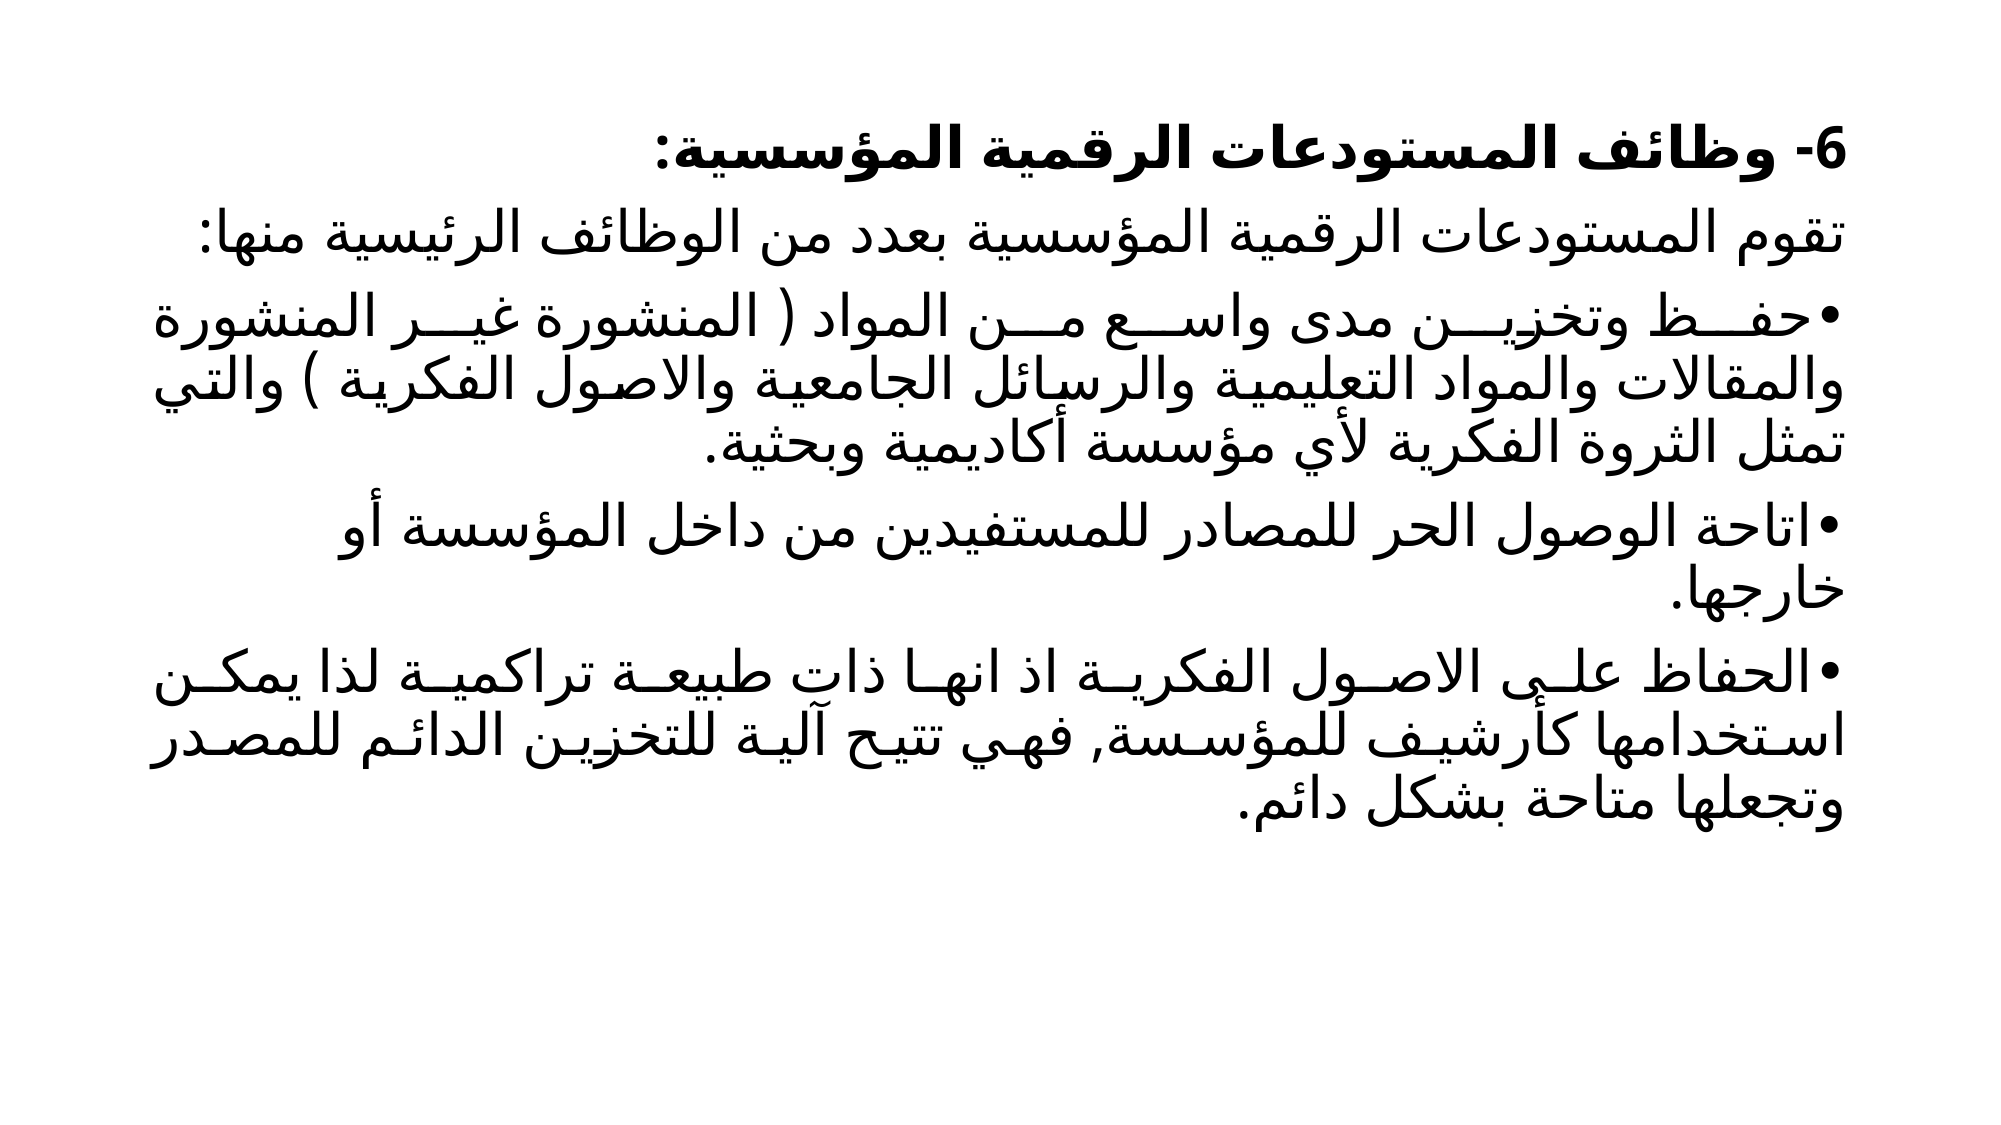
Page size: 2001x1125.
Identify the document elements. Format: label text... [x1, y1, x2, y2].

list 6- وظائف المستودعات الرقمية المؤسسية: تقوم المستودعات الرقمية المؤسسية بعدد من الوظائف الرئيسية منها: •حفظ وتخزين مدى واسع من المواد ( المنشورة غير المنشورة والمقالات والمواد التعليمية والرسائل الجامعية والاصول الفكرية ) والتي تمثل الثروة الفكرية لأي مؤسسة أكاديمية وبحثية. •اتاحة الوصول الحر للمصادر للمستفيدين من داخل المؤسسة أو خارجها. •الحفاظ على الاصول الفكرية اذ انها ذات طبيعة تراكمية لذا يمكن استخدامها كأرشيف للمؤسسة, فهي تتيح آلية للتخزين الدائم للمصدر وتجعلها متاحة بشكل دائم. [137, 110, 1863, 1014]
